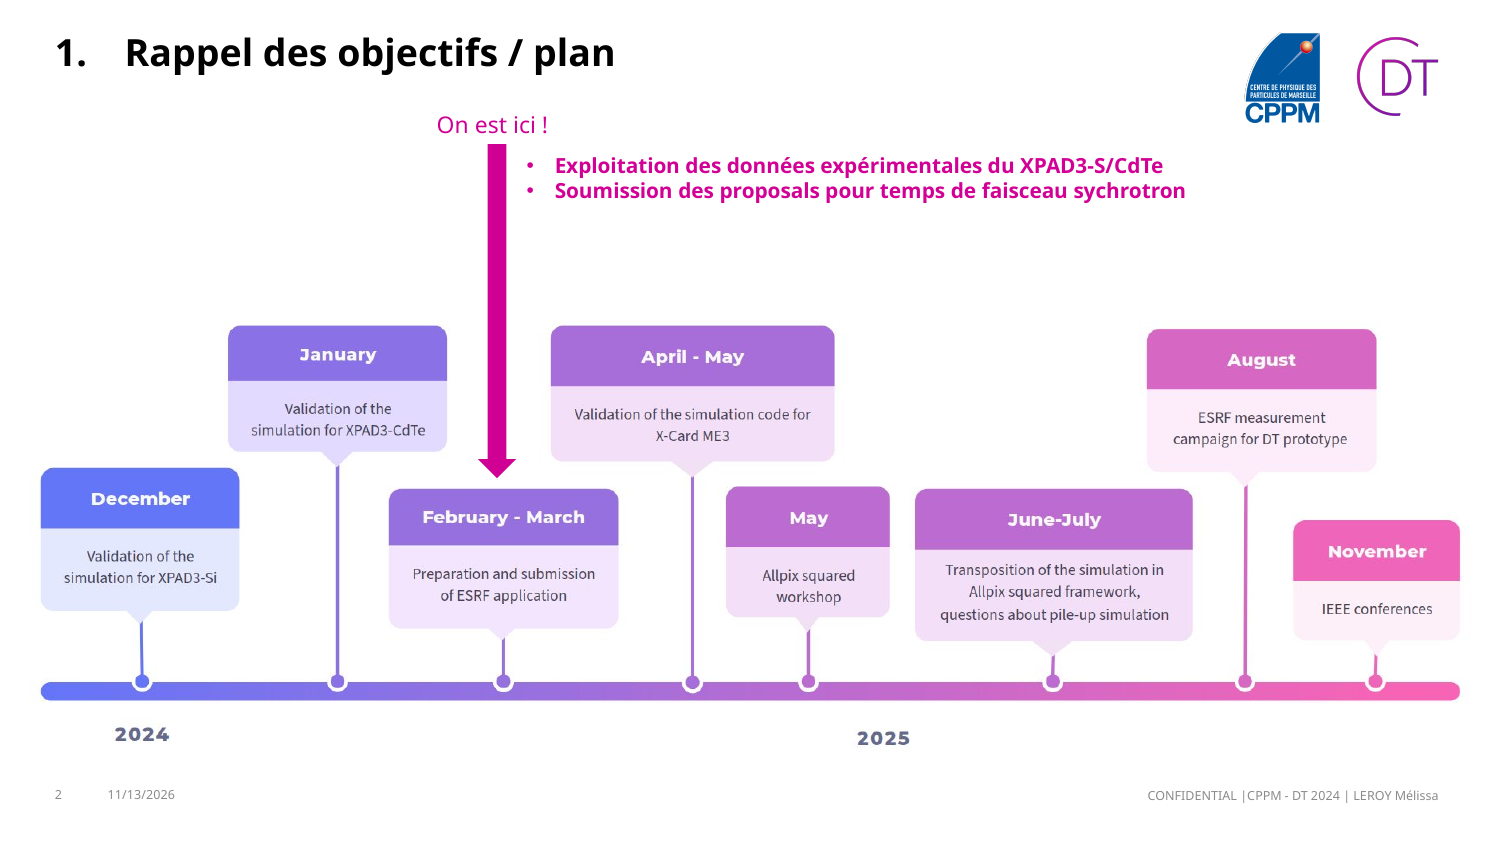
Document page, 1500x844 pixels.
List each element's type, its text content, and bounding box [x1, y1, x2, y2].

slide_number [93, 773, 453, 819]
slide_number 2 [40, 773, 93, 819]
picture [1341, 21, 1454, 132]
text_box [487, 146, 507, 282]
text_box Exploitation des données expérimentales du XPAD3-S/CdTe Soumission des proposals pour temps de faisceau sychrotron [511, 145, 1293, 210]
picture [29, 282, 1471, 755]
text_box On est ici ! [415, 102, 570, 146]
text_box 1. Rappel des objectifs / plan [40, 10, 1267, 97]
footer CONFIDENTIAL |CPPM - DT 2024 | LEROY Mélissa [480, 773, 1454, 819]
picture [1244, 32, 1321, 124]
